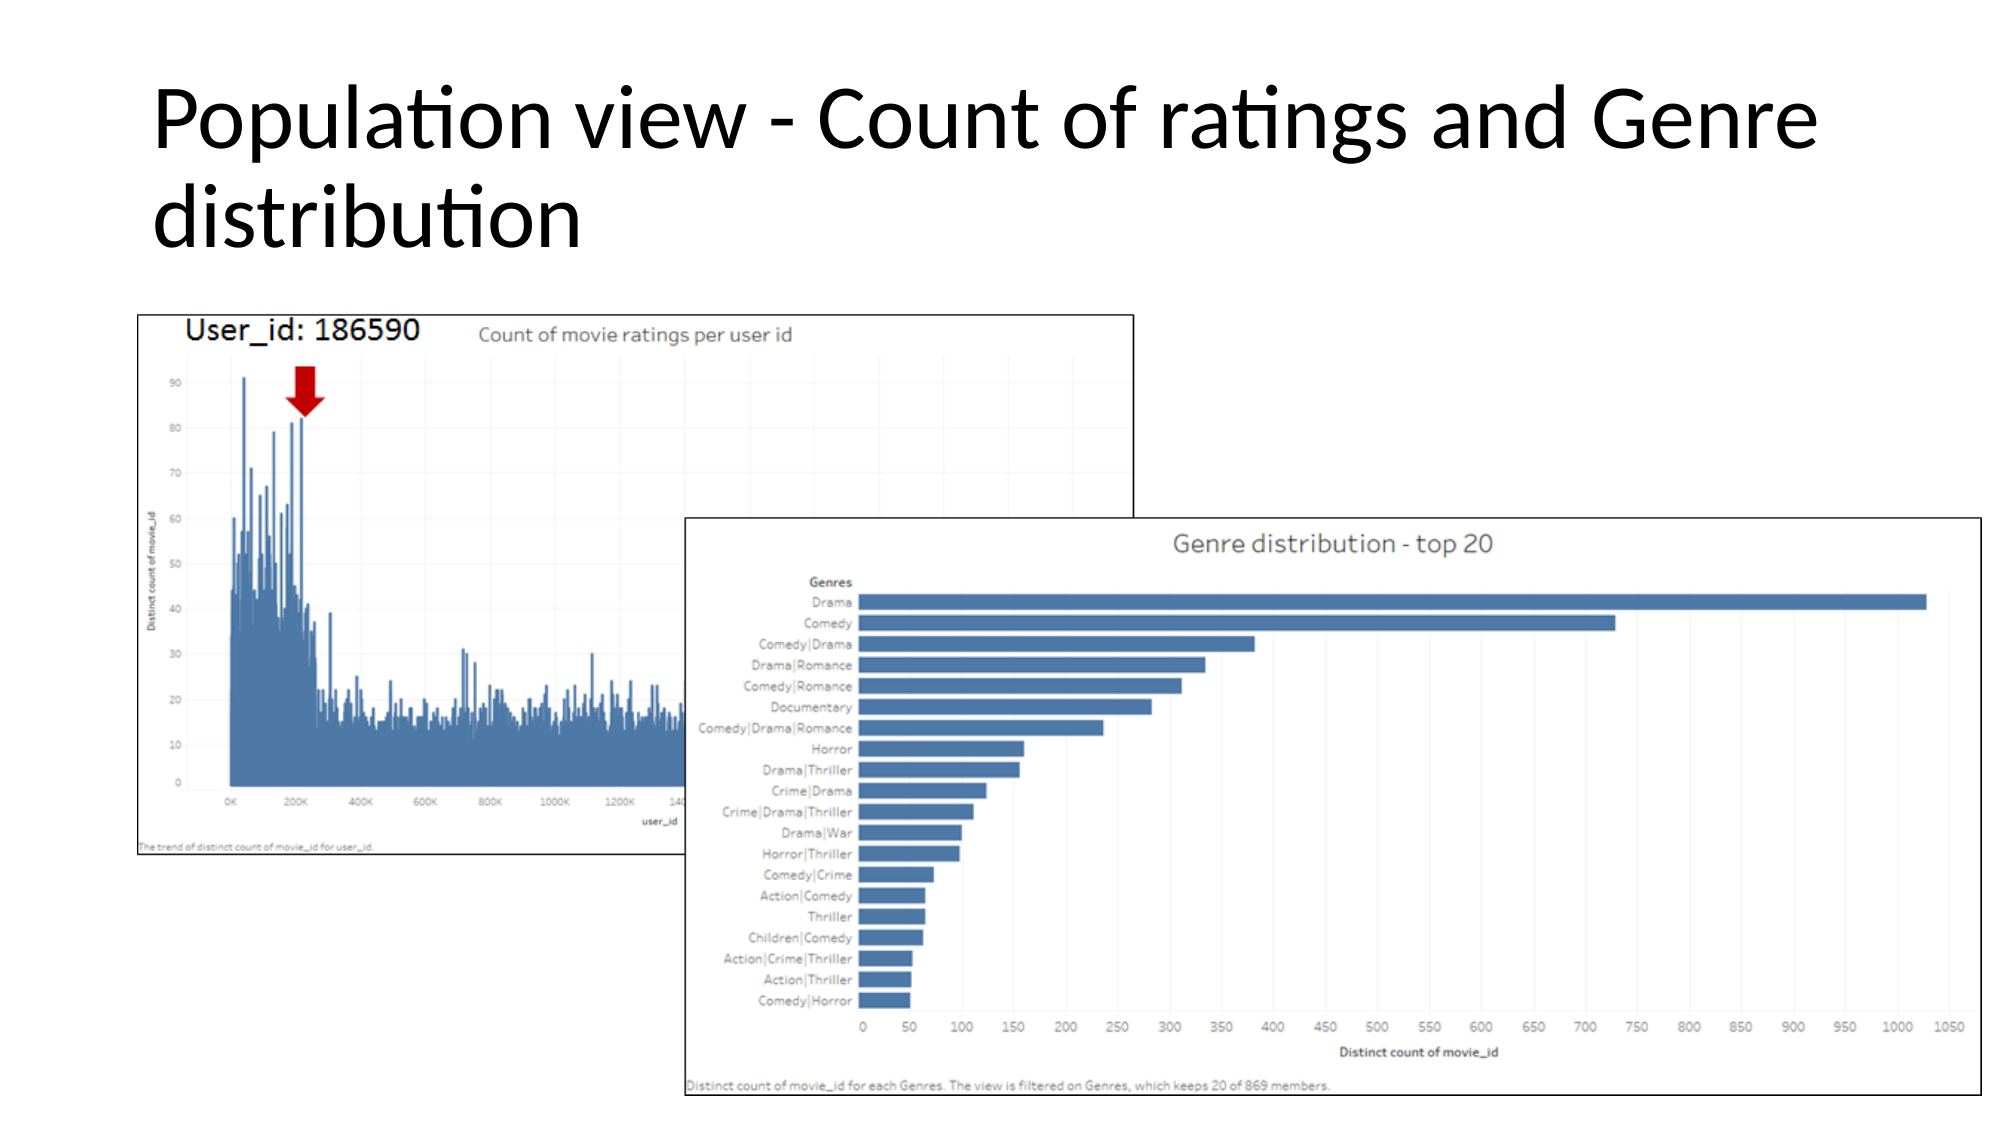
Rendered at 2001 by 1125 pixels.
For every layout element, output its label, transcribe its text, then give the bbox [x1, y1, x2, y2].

title Population view - Count of ratings and Genre distribution [137, 59, 1863, 278]
picture [137, 297, 1982, 1096]
